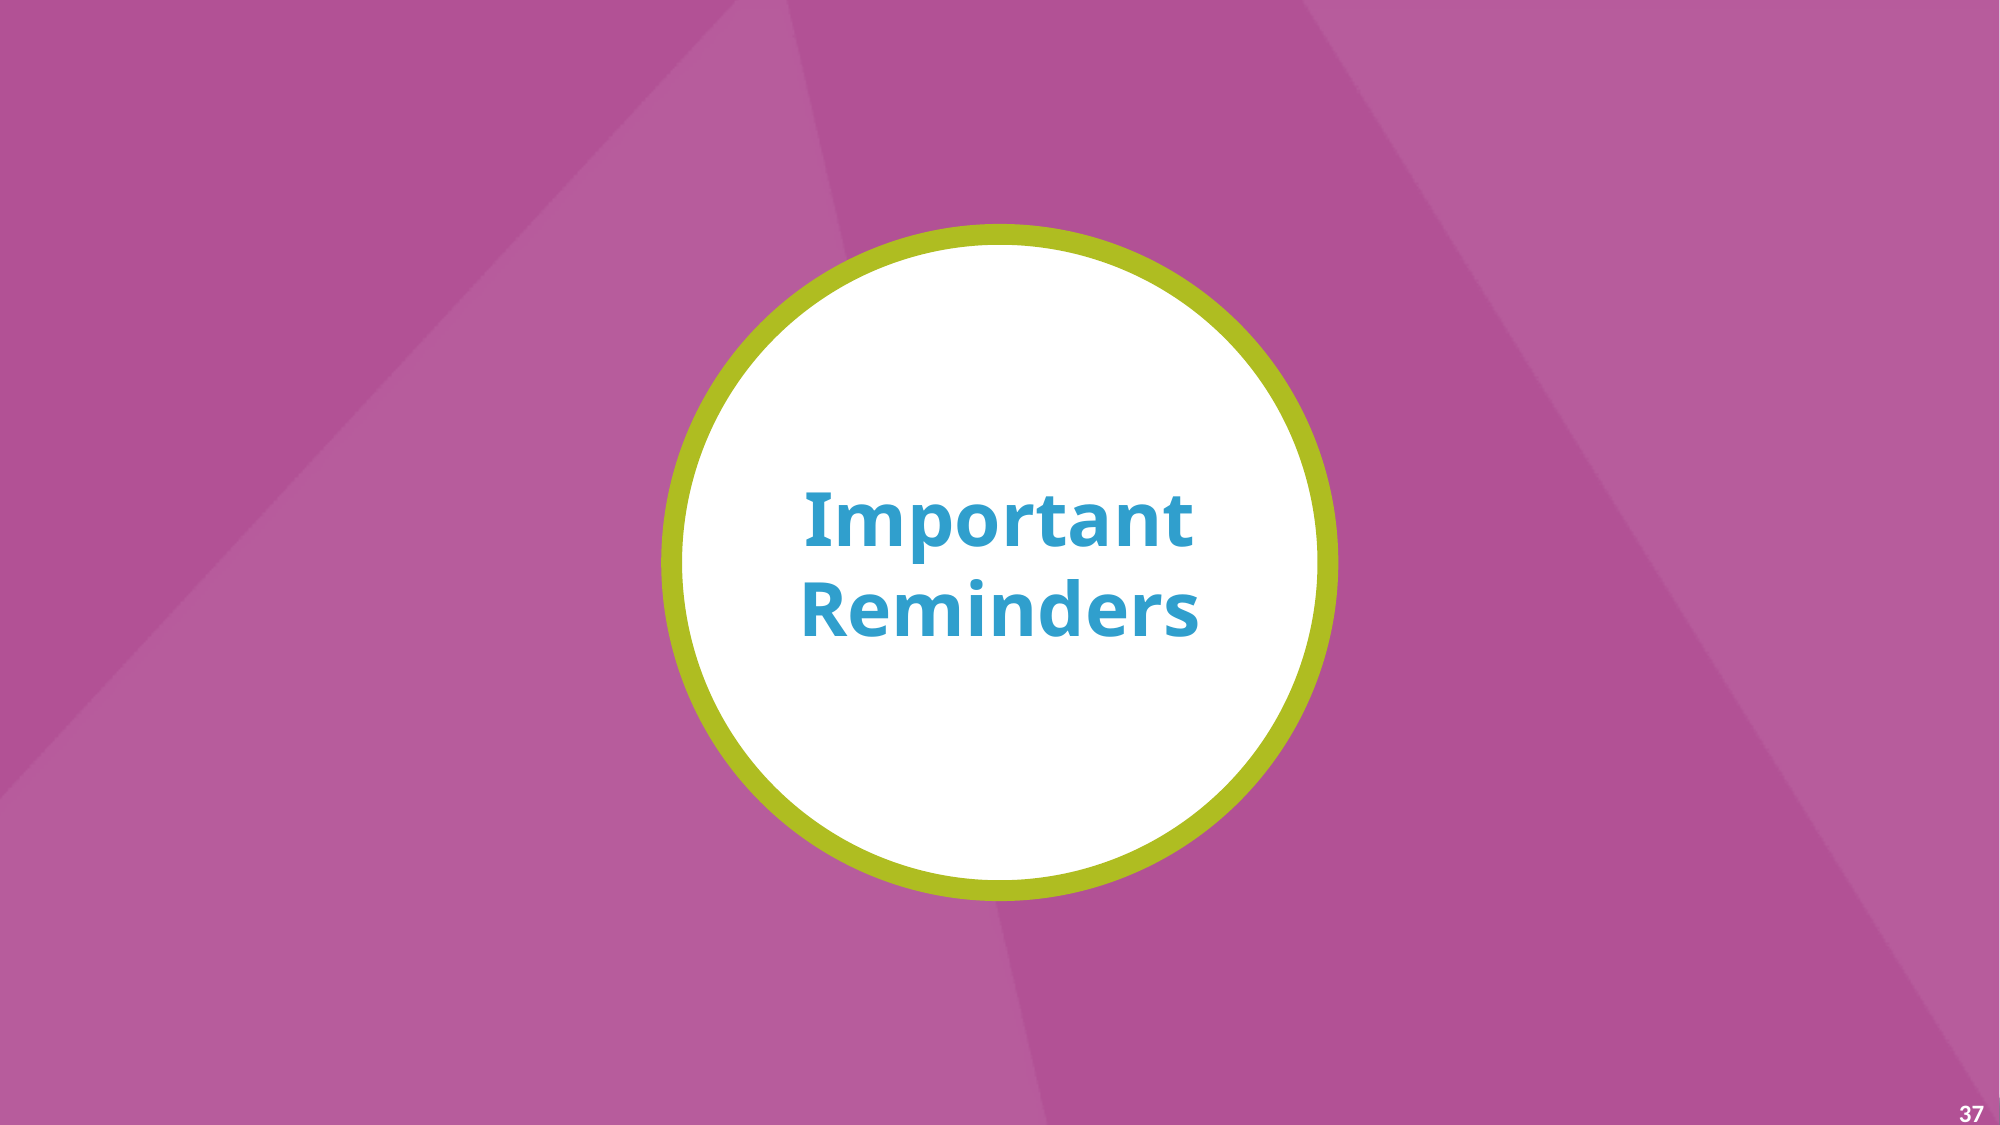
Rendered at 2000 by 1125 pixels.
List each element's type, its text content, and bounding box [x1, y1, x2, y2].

text_box [684, 661, 1315, 893]
text_box Important Reminders [671, 463, 1328, 661]
text_box [684, 232, 1315, 463]
slide_number 37 [1891, 1097, 2000, 1125]
